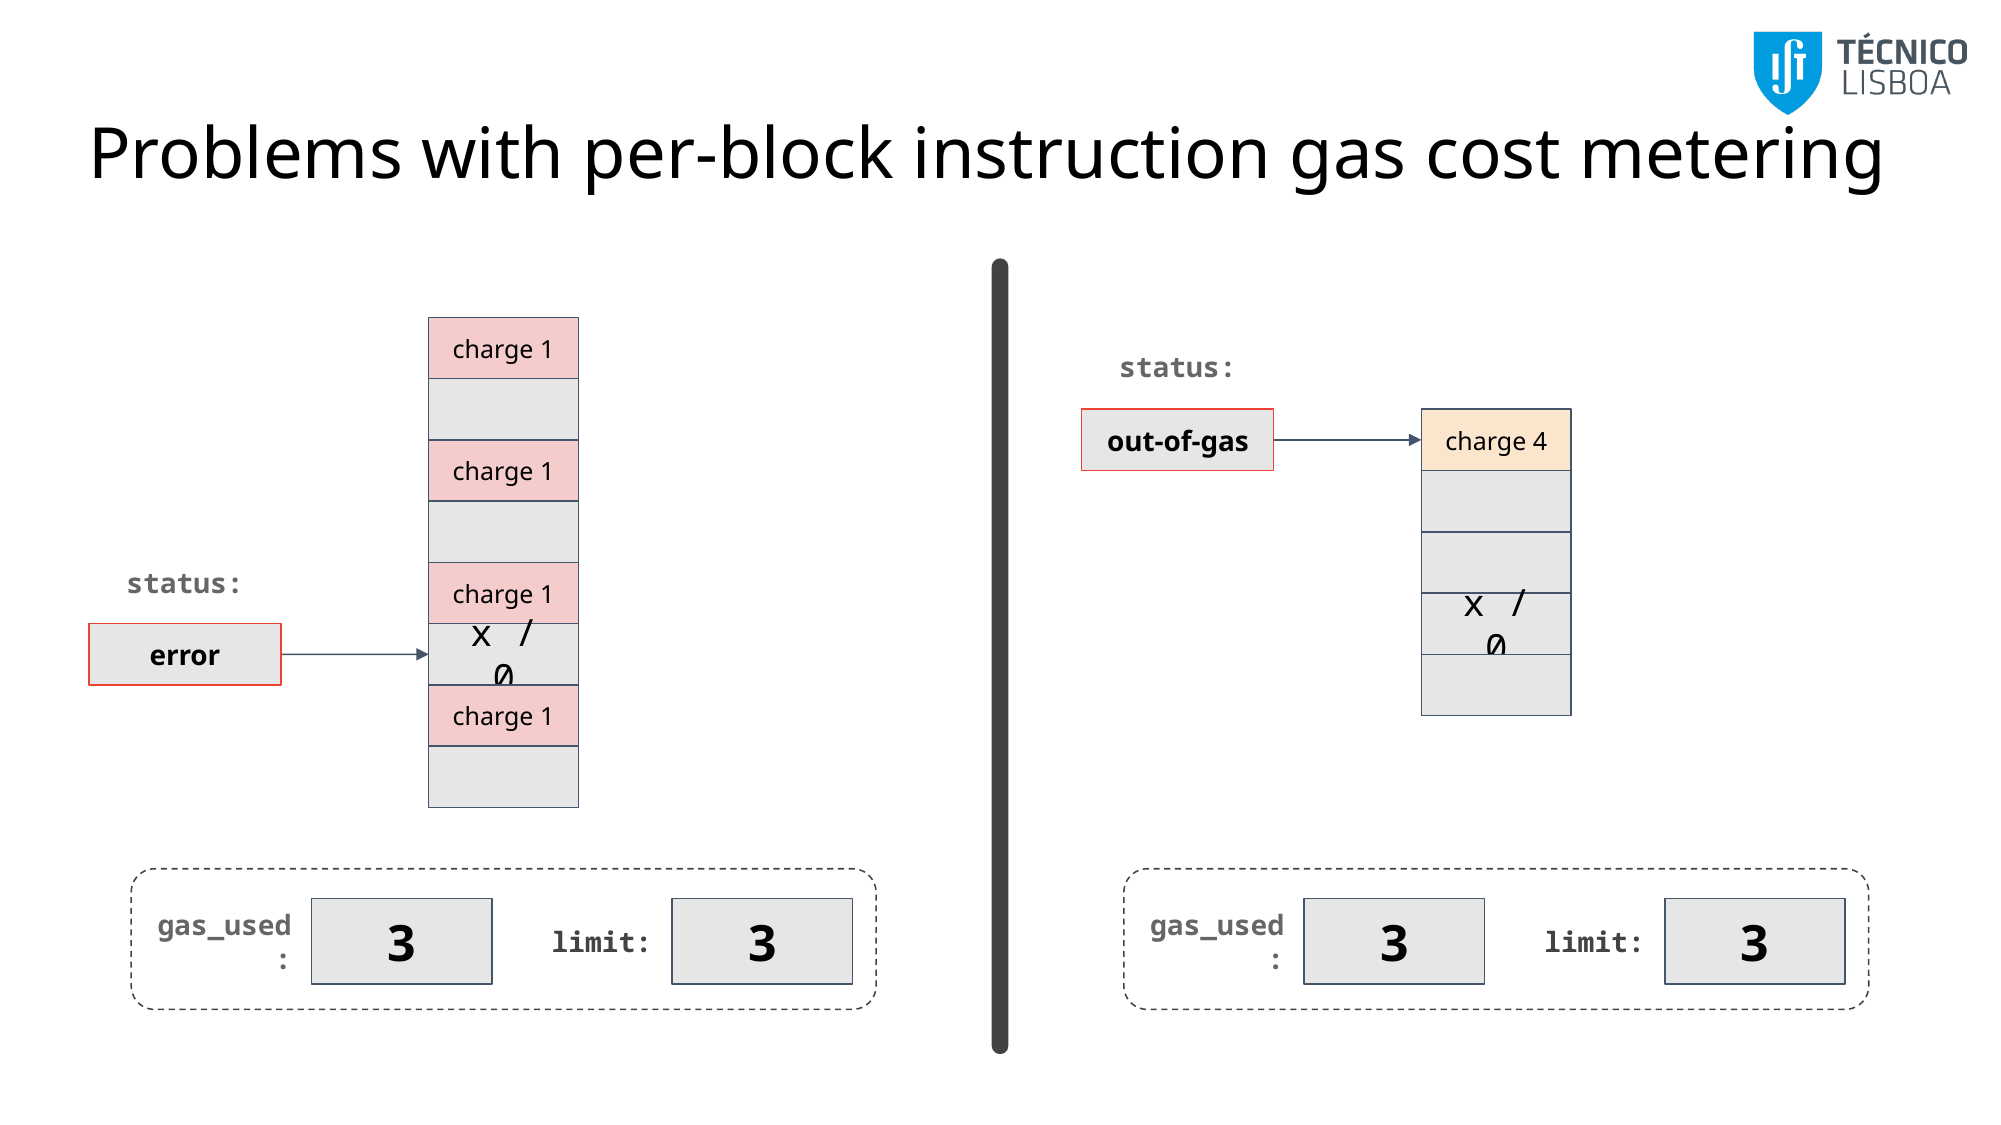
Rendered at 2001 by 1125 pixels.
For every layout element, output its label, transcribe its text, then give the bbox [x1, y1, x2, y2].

text_box [991, 258, 1009, 1055]
text_box 3 [672, 898, 853, 985]
picture [1743, 22, 1982, 128]
text_box charge 1 [428, 684, 579, 746]
text_box limit: [1484, 898, 1664, 985]
picture [1785, 41, 1791, 93]
text_box [1421, 531, 1572, 593]
text_box [131, 868, 877, 1010]
text_box x / 0 [1421, 593, 1572, 654]
text_box charge 4 [1421, 409, 1572, 471]
text_box gas_used: [131, 898, 311, 985]
picture [1773, 85, 1779, 93]
text_box [1123, 868, 1869, 1010]
text_box 3 [1304, 898, 1484, 985]
text_box 3 [311, 898, 491, 985]
text_box status: [88, 539, 281, 626]
text_box status: [1081, 323, 1274, 410]
text_box [428, 746, 579, 808]
text_box [428, 501, 579, 562]
text_box error [88, 626, 281, 685]
picture [1795, 54, 1805, 79]
text_box x / 0 [428, 623, 579, 684]
text_box charge 1 [428, 562, 579, 623]
title Problems with per-block instruction gas cost metering [68, 97, 1932, 223]
text_box [1421, 654, 1572, 716]
text_box [1421, 471, 1572, 531]
text_box out-of-gas [1081, 410, 1274, 471]
text_box [428, 379, 579, 440]
text_box charge 1 [428, 440, 579, 501]
text_box gas_used: [1123, 898, 1304, 985]
text_box limit: [491, 898, 672, 985]
text_box charge 1 [428, 317, 579, 379]
picture [1773, 54, 1778, 79]
text_box 3 [1664, 898, 1846, 985]
